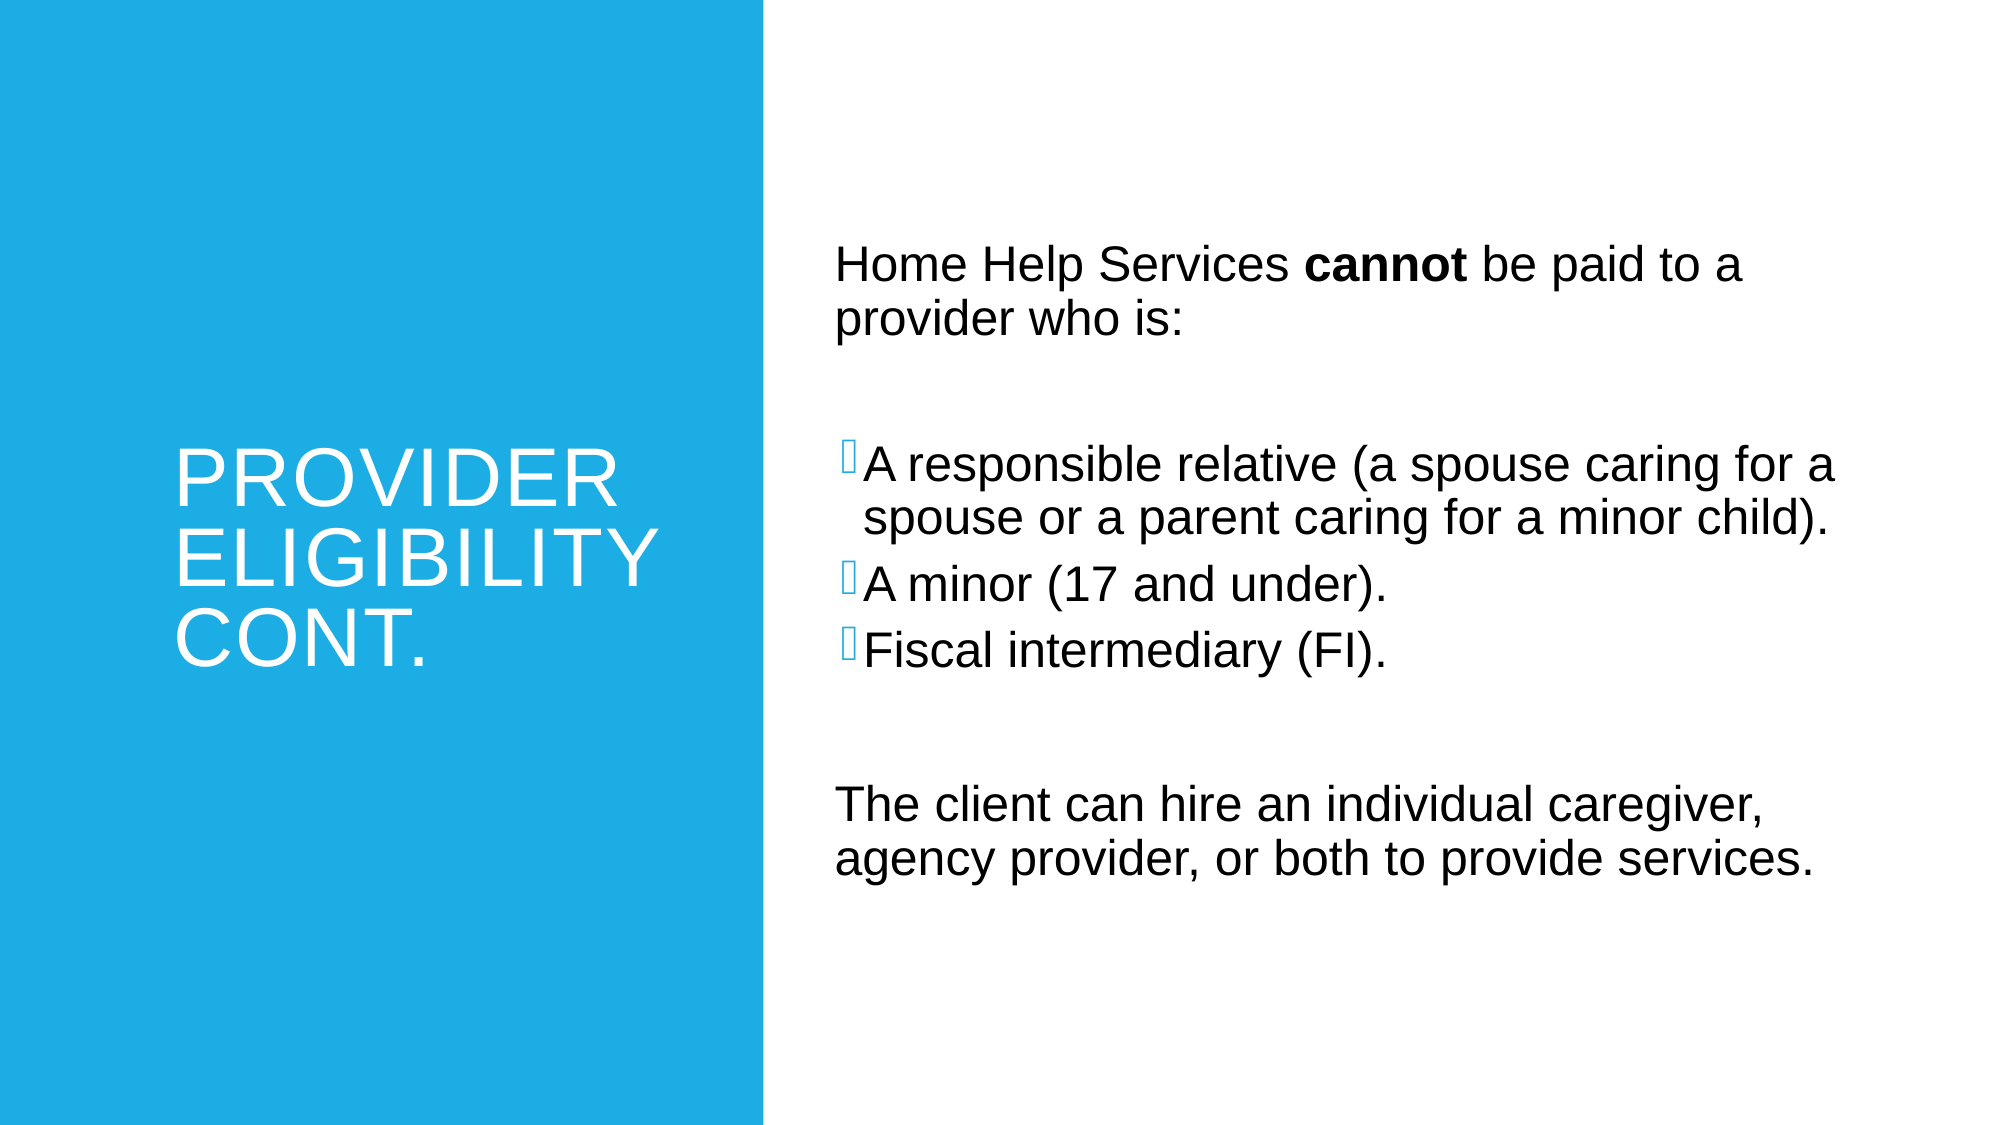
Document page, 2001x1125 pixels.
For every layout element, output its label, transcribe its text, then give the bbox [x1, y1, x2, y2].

text_box [0, 0, 765, 1125]
title Provider Eligibility Cont. [158, 131, 715, 993]
list Home Help Services cannot be paid to a provider who is: A responsible relative (a spouse caring for a spouse or a parent caring for a minor child). A minor (17 and under). Fiscal intermediary (FI). The client can hire an individual caregiver, agency provider, or both to provide services. [812, 131, 1847, 993]
text_box [765, 0, 2000, 1125]
